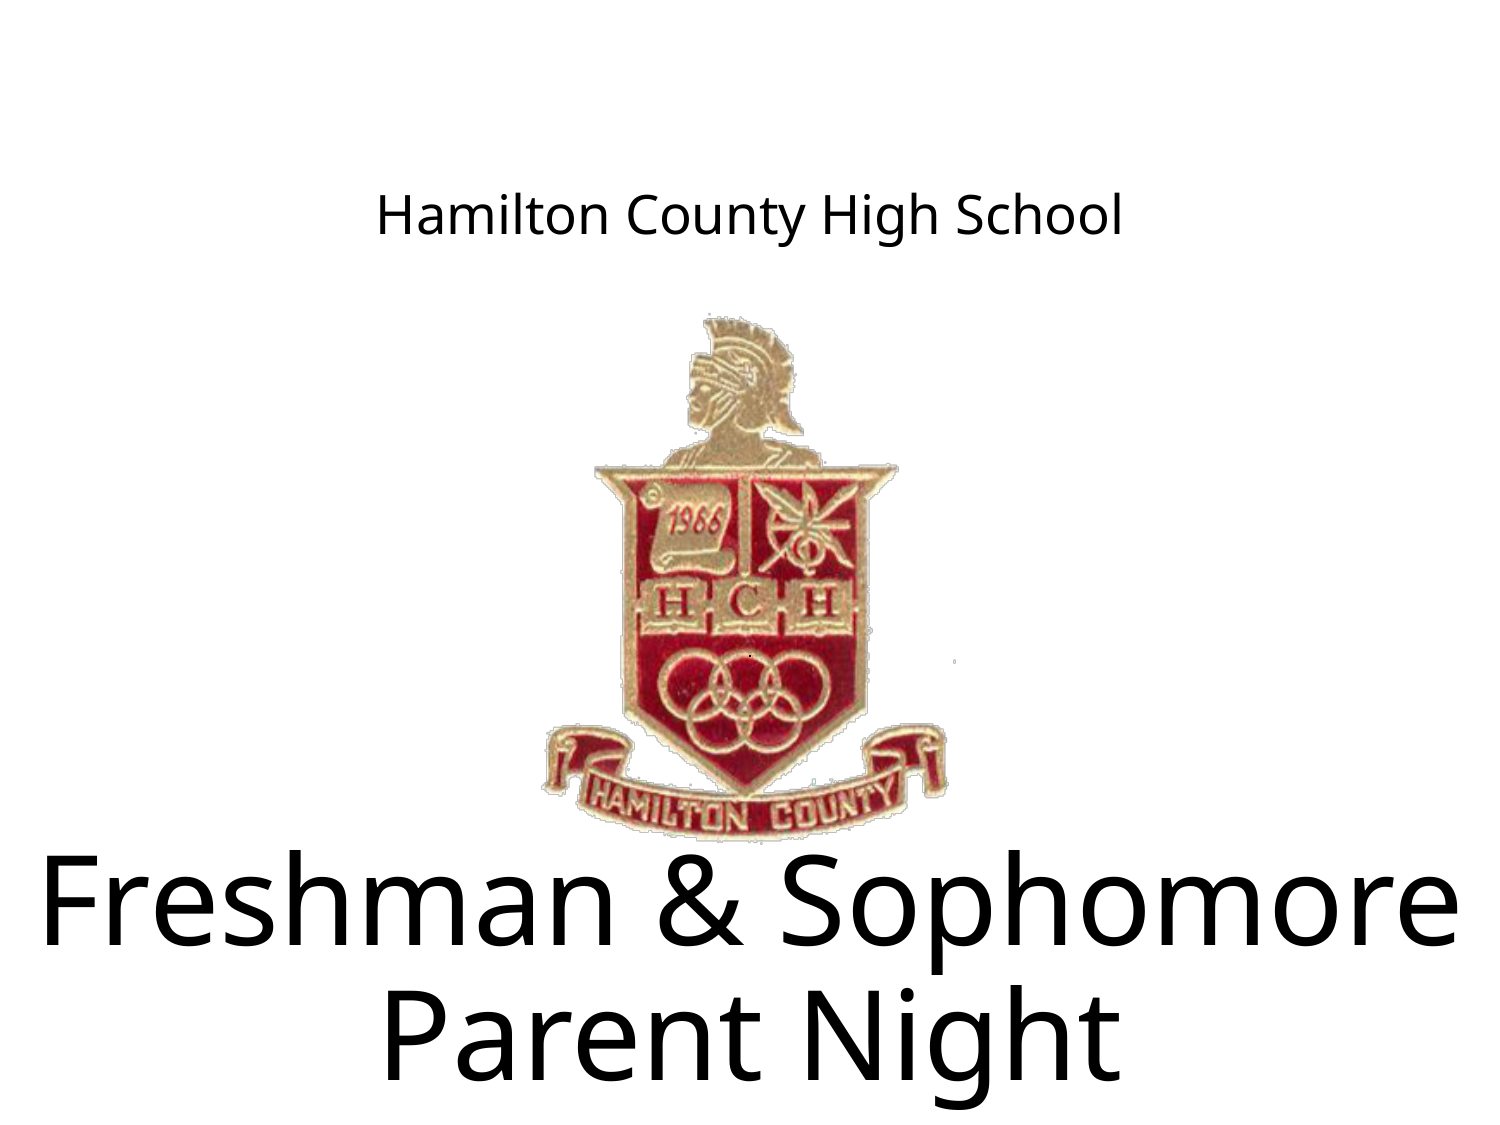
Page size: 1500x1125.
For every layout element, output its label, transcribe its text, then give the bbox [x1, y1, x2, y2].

title Hamilton County High School [0, 125, 1500, 359]
picture [497, 255, 1004, 881]
text_box Freshman & Sophomore Parent Night [0, 866, 1500, 1042]
